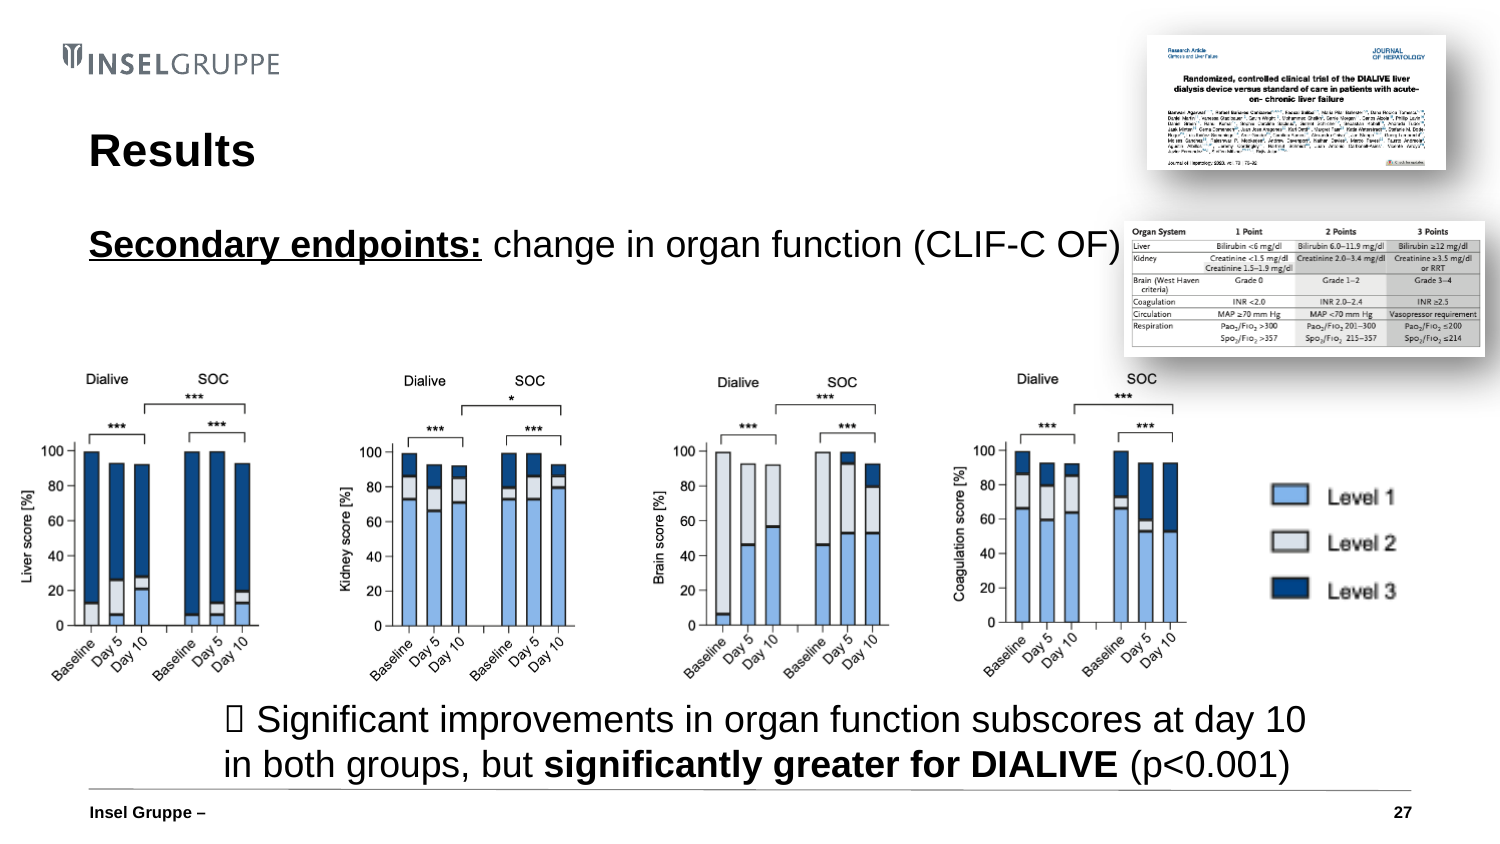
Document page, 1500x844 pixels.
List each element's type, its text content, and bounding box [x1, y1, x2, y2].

list Secondary endpoints: change in organ function (CLIF-C OF) [88, 221, 1378, 741]
picture [1147, 35, 1446, 170]
slide_number 27 [1361, 801, 1413, 819]
picture [1124, 221, 1485, 357]
picture [645, 368, 900, 684]
title Results [88, 119, 1412, 188]
picture [16, 368, 267, 684]
text_box  Significant improvements in organ function subscores at day 10 in both groups, but significantly greater for DIALIVE (p<0.001) [208, 687, 1350, 838]
picture [942, 368, 1190, 681]
picture [1253, 466, 1412, 615]
picture [329, 368, 581, 684]
